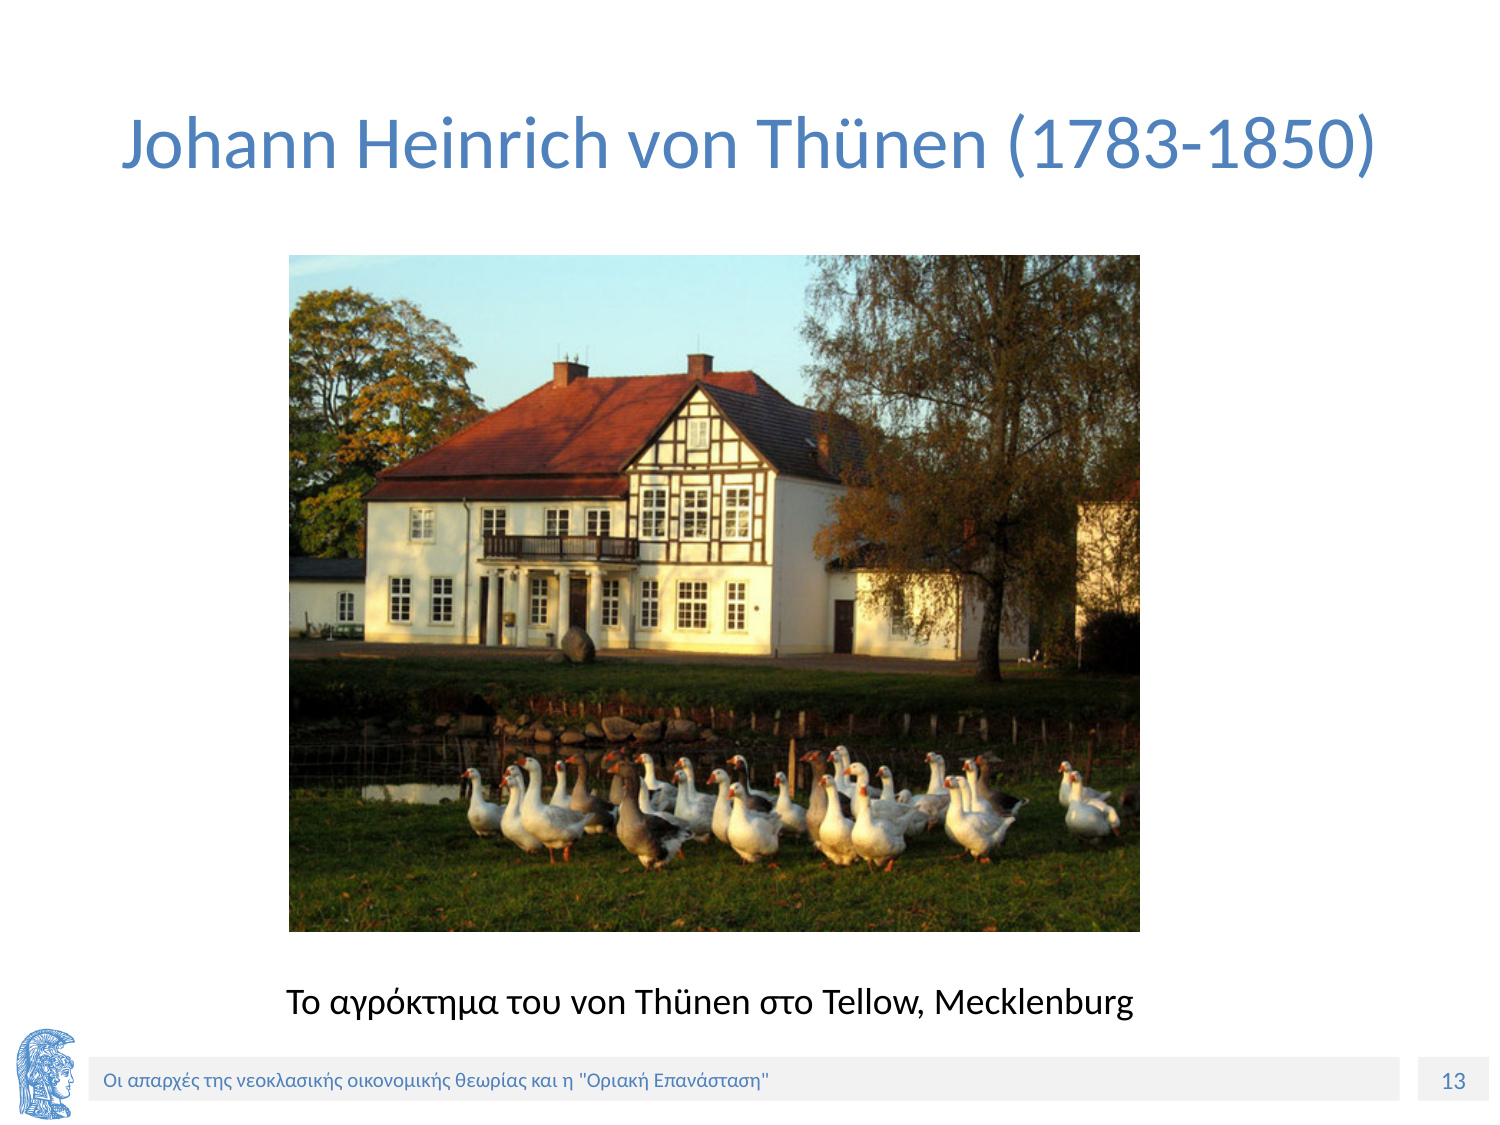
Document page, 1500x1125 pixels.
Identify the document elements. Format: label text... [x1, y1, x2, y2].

title Johann Heinrich von Thünen (1783-1850) [75, 45, 1425, 233]
text_box Το αγρόκτημα του von Thünen στο Tellow, Mecklenburg [112, 964, 1317, 1035]
picture [9, 1025, 81, 1120]
picture [288, 255, 1140, 932]
